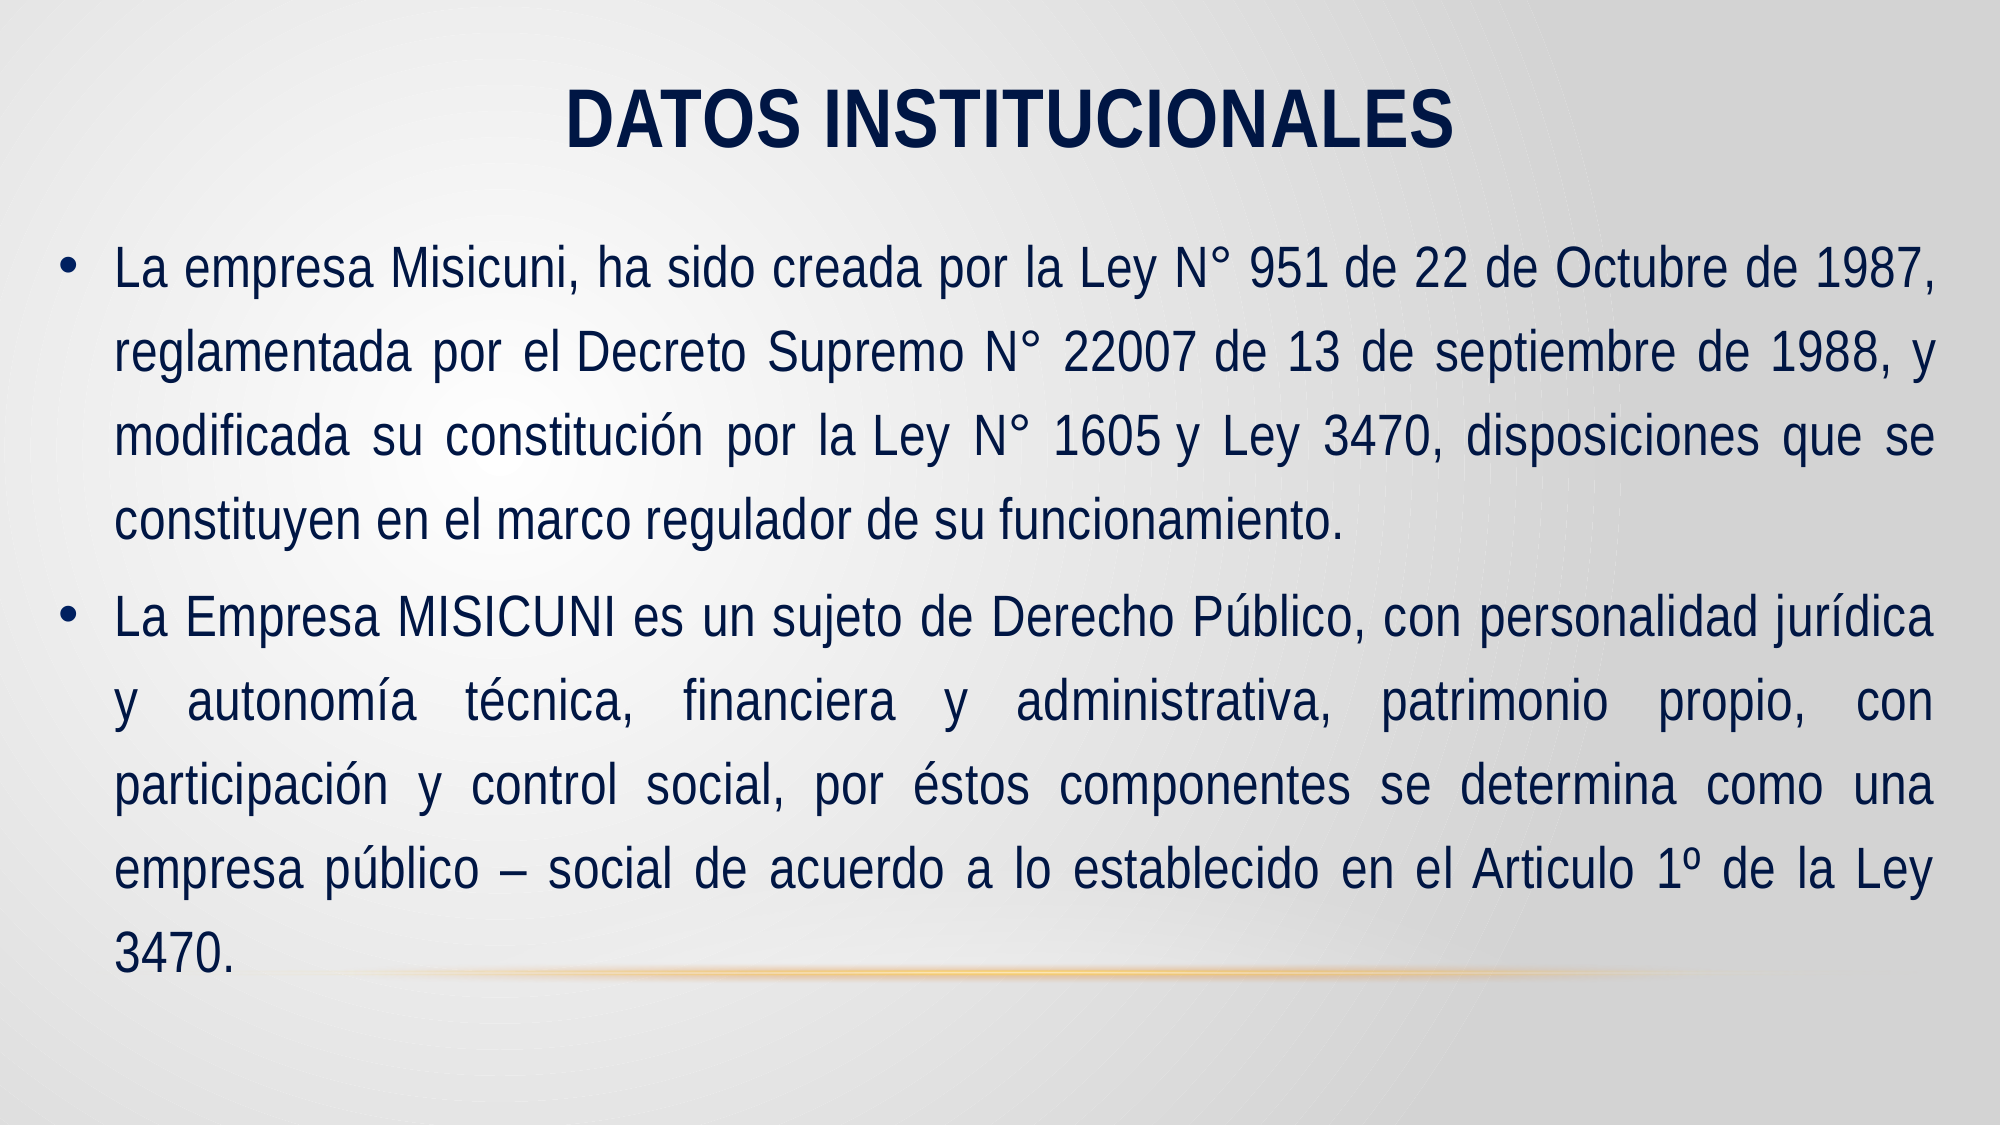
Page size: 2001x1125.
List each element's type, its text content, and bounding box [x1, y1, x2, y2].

title DATOS INSTITUCIONALES [362, 66, 1660, 172]
picture [0, 0, 2000, 1125]
list La empresa Misicuni, ha sido creada por la Ley N° 951 de 22 de Octubre de 1987, reglamentada por el Decreto Supremo N° 22007 de 13 de septiembre de 1988, y modificada su constitución por la Ley N° 1605 y Ley 3470, disposiciones que se constituyen en el marco regulador de su funcionamiento. La Empresa MISICUNI es un sujeto de Derecho Público, con personalidad jurídica y autonomía técnica, financiera y administrativa, patrimonio propio, con participación y control social, por éstos componentes se determina como una empresa público – social de acuerdo a lo establecido en el Articulo 1º de la Ley 3470. [43, 208, 1954, 1035]
